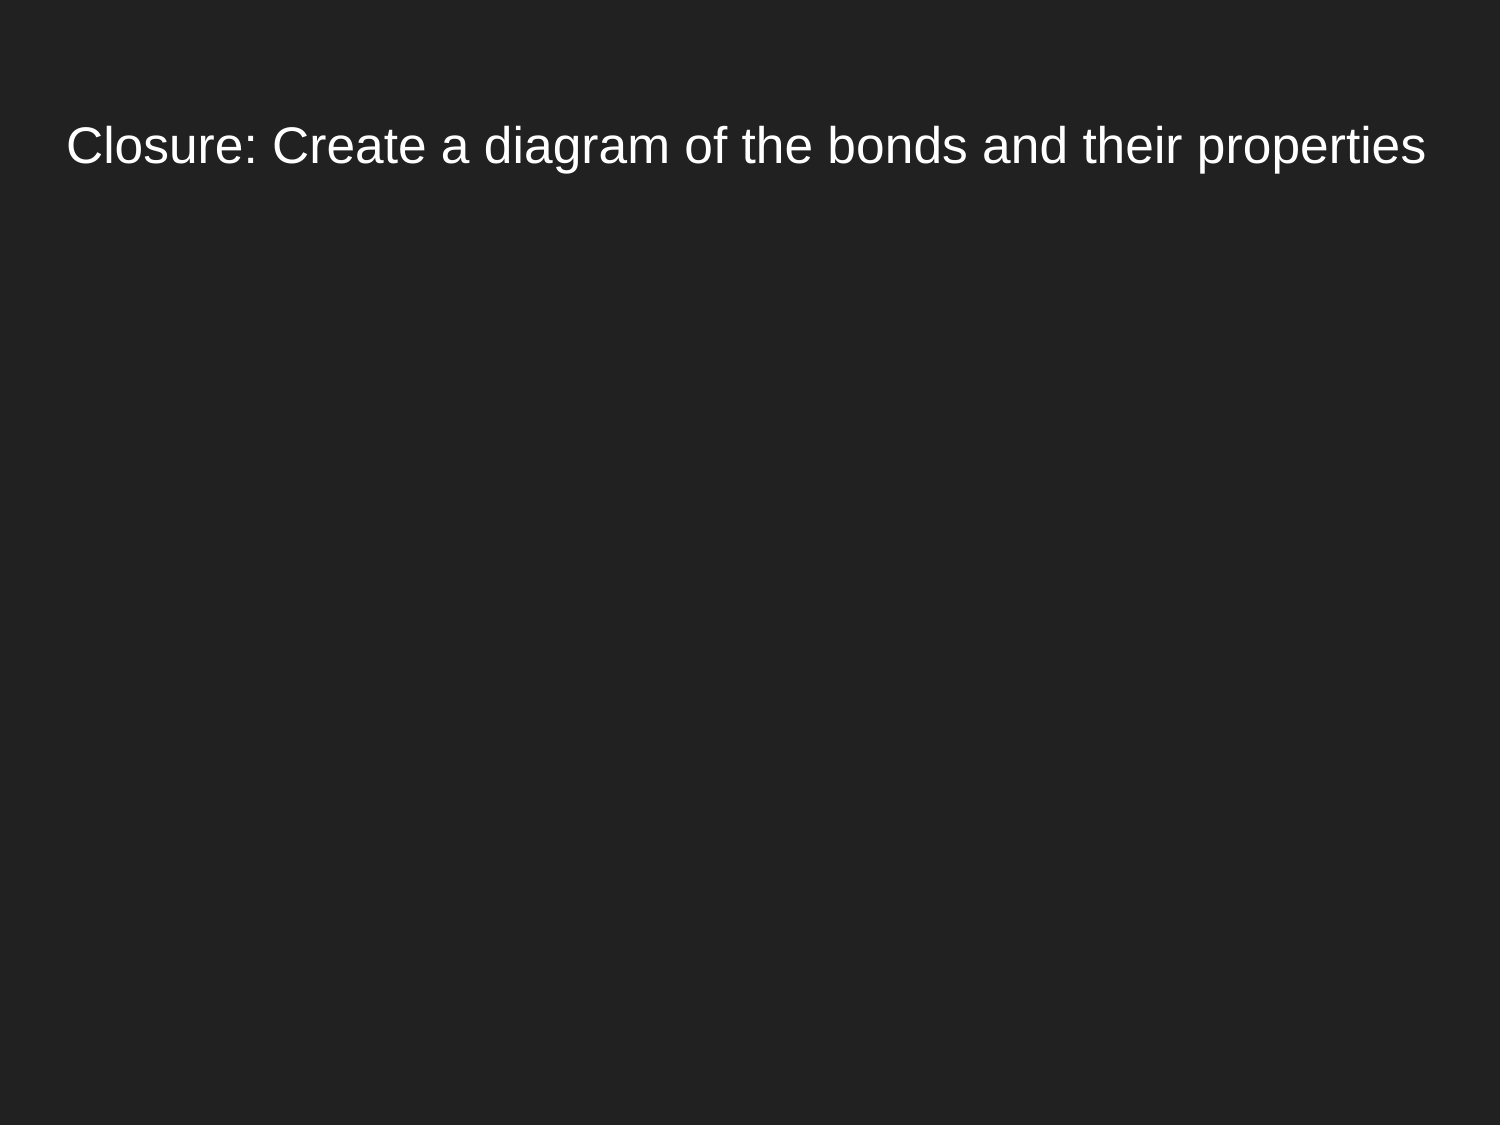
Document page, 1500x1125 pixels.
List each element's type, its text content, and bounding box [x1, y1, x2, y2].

title Closure: Create a diagram of the bonds and their properties [50, 96, 1450, 224]
